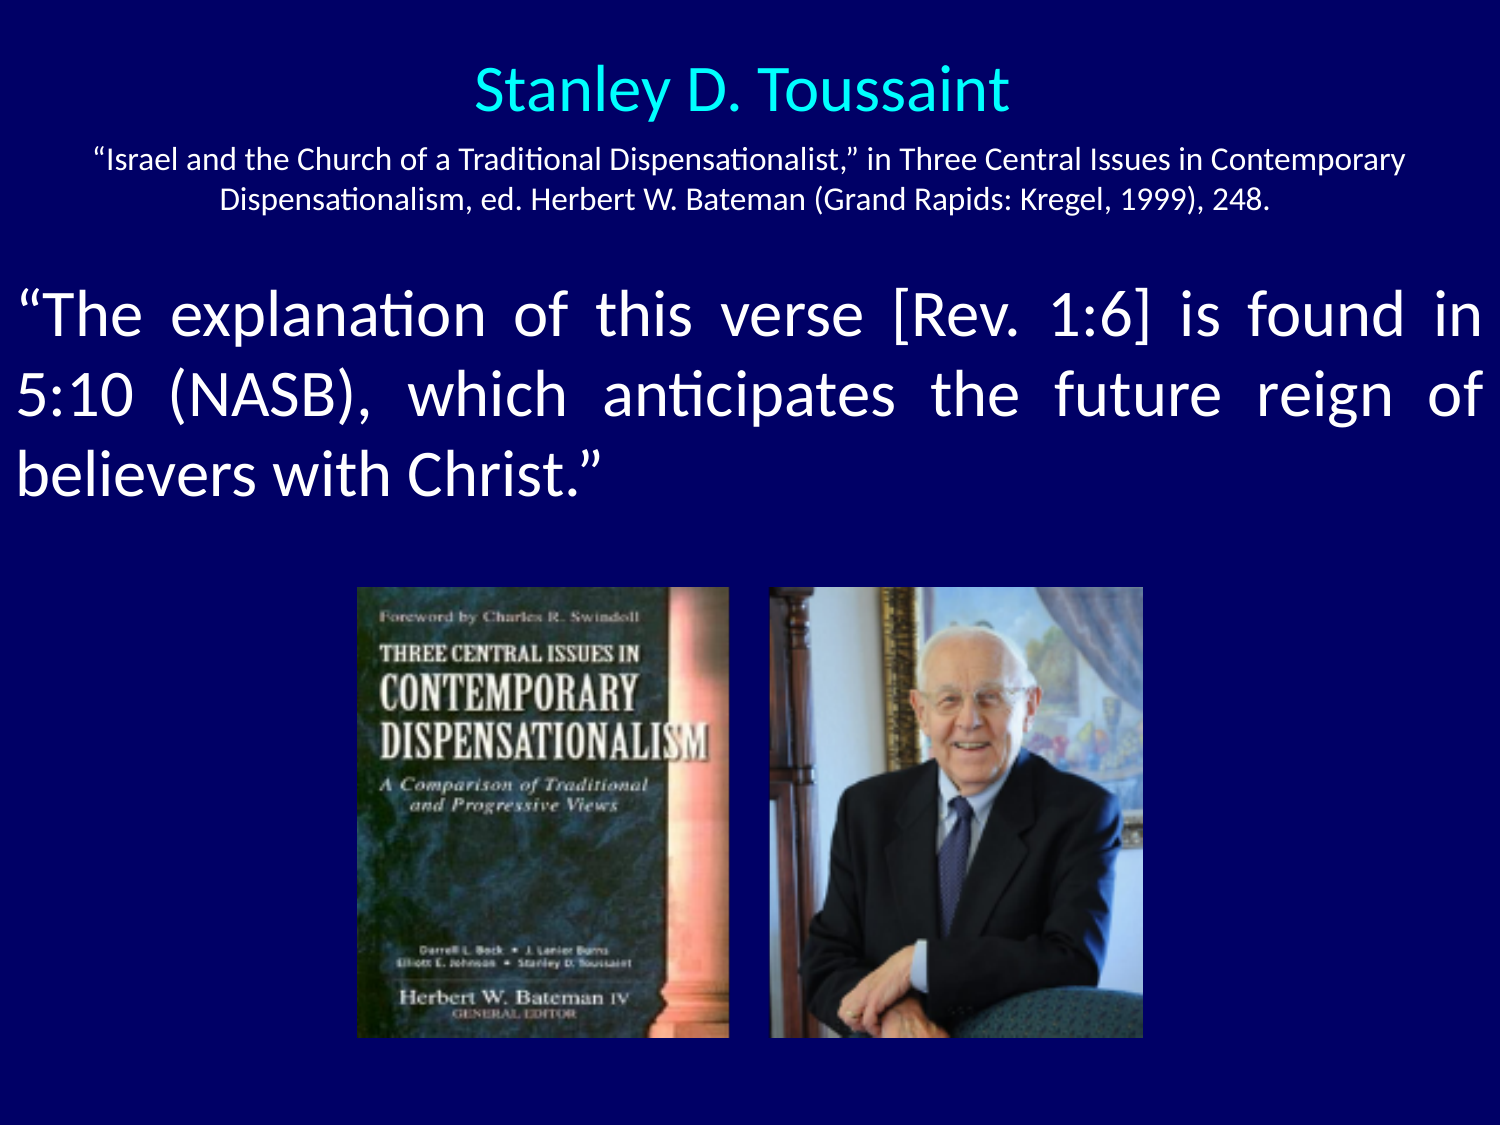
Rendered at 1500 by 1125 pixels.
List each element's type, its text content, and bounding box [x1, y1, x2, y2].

list “The explanation of this verse [Rev. 1:6] is found in 5:10 (NASB), which anticipates the future reign of believers with Christ.” [0, 262, 1500, 563]
text_box Stanley D. Toussaint “Israel and the Church of a Traditional Dispensationalist,” in Three Central Issues in Contemporary Dispensationalism, ed. Herbert W. Bateman (Grand Rapids: Kregel, 1999), 248. [0, 37, 1500, 225]
picture [357, 587, 1143, 1038]
